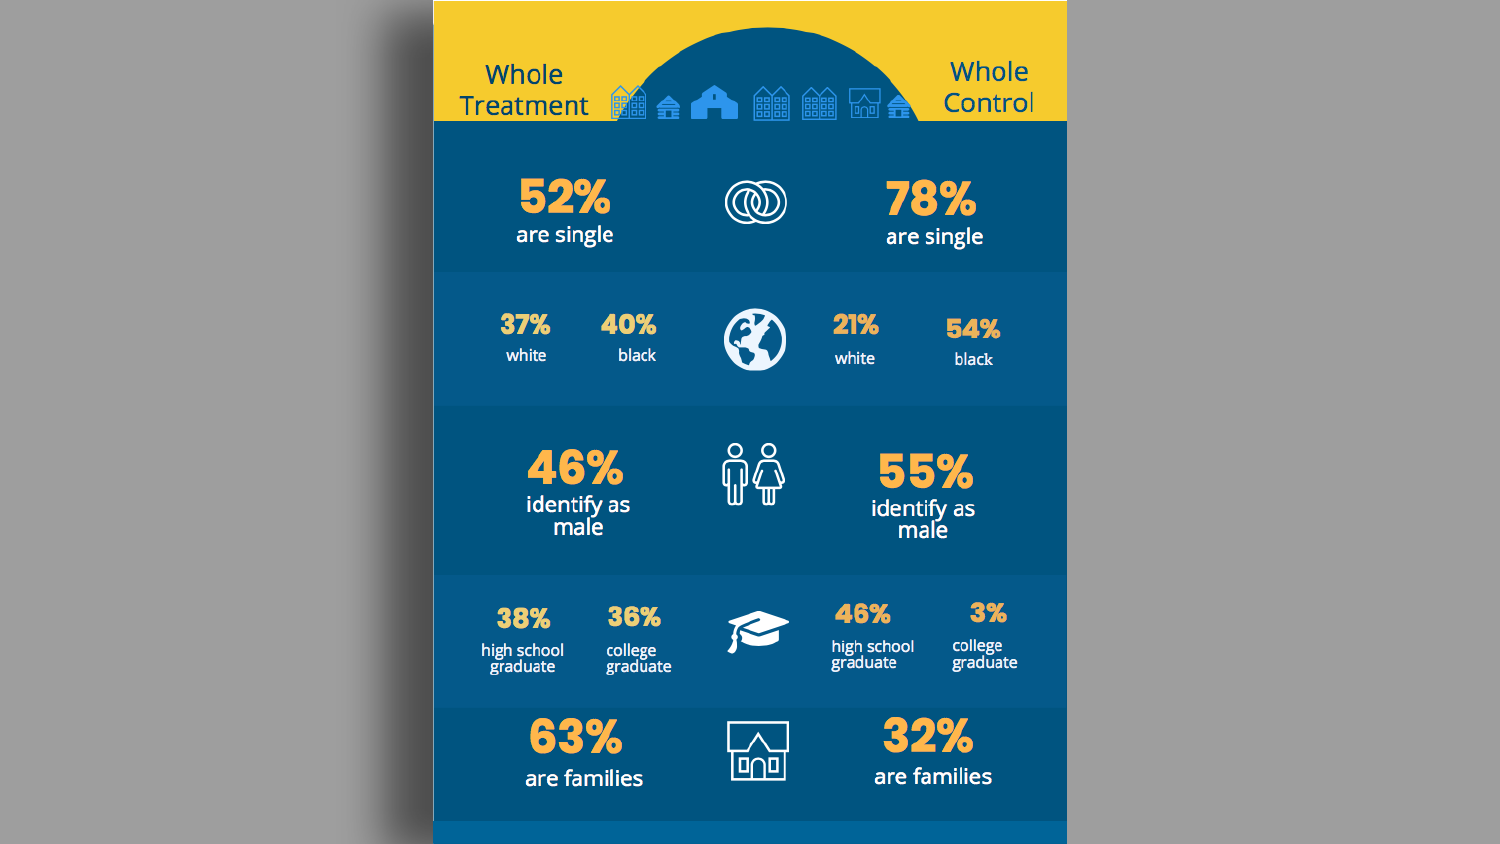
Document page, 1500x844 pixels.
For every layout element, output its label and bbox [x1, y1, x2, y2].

picture [723, 460, 747, 505]
picture [914, 768, 921, 783]
picture [936, 505, 946, 521]
picture [528, 775, 536, 785]
picture [528, 451, 556, 483]
picture [753, 460, 784, 505]
picture [887, 233, 896, 244]
picture [726, 181, 785, 210]
picture [603, 231, 612, 238]
picture [775, 98, 786, 109]
picture [985, 777, 991, 784]
picture [908, 233, 918, 240]
picture [728, 444, 742, 457]
picture [972, 233, 982, 240]
picture [885, 718, 907, 752]
picture [546, 501, 556, 511]
picture [549, 179, 573, 212]
picture [560, 450, 584, 484]
picture [531, 719, 555, 753]
picture [632, 101, 645, 115]
picture [606, 770, 612, 785]
picture [636, 779, 642, 786]
picture [968, 509, 974, 516]
picture [941, 182, 975, 215]
picture [757, 112, 769, 117]
picture [877, 773, 885, 783]
picture [621, 775, 631, 782]
picture [657, 96, 679, 118]
picture [924, 773, 930, 783]
picture [938, 455, 972, 488]
picture [566, 523, 579, 535]
picture [728, 722, 788, 780]
picture [762, 444, 776, 457]
picture [955, 228, 969, 249]
picture [559, 501, 569, 511]
picture [575, 180, 609, 213]
picture [530, 231, 534, 241]
picture [891, 506, 900, 512]
picture [945, 773, 951, 783]
picture [881, 454, 904, 488]
picture [911, 454, 934, 488]
picture [576, 523, 584, 534]
picture [912, 180, 937, 215]
picture [433, 0, 1067, 120]
picture [737, 195, 784, 223]
picture [934, 773, 944, 783]
picture [692, 86, 737, 118]
picture [930, 500, 936, 515]
picture [519, 231, 527, 241]
picture [565, 770, 572, 785]
picture [580, 496, 593, 511]
picture [560, 719, 582, 753]
picture [728, 211, 736, 220]
picture [888, 773, 894, 783]
picture [820, 98, 826, 116]
picture [572, 500, 577, 512]
picture [938, 719, 972, 752]
picture [937, 526, 947, 537]
picture [533, 496, 543, 511]
picture [573, 231, 582, 241]
picture [574, 775, 581, 785]
picture [923, 528, 928, 537]
picture [942, 233, 952, 243]
picture [899, 526, 917, 537]
picture [585, 226, 600, 247]
picture [733, 196, 737, 210]
picture [433, 273, 1067, 405]
picture [757, 98, 769, 109]
picture [522, 179, 545, 213]
picture [776, 112, 786, 117]
picture [596, 775, 602, 785]
picture [591, 501, 602, 517]
picture [539, 231, 548, 238]
picture [899, 233, 903, 243]
picture [547, 775, 557, 782]
picture [887, 182, 909, 214]
picture [587, 720, 621, 753]
picture [896, 773, 906, 783]
picture [912, 718, 935, 751]
picture [957, 506, 963, 515]
picture [555, 523, 565, 534]
picture [592, 523, 602, 531]
picture [970, 773, 980, 783]
picture [433, 576, 1067, 707]
picture [736, 189, 777, 216]
picture [610, 501, 618, 511]
picture [927, 233, 934, 243]
picture [588, 451, 622, 484]
picture [585, 775, 595, 785]
